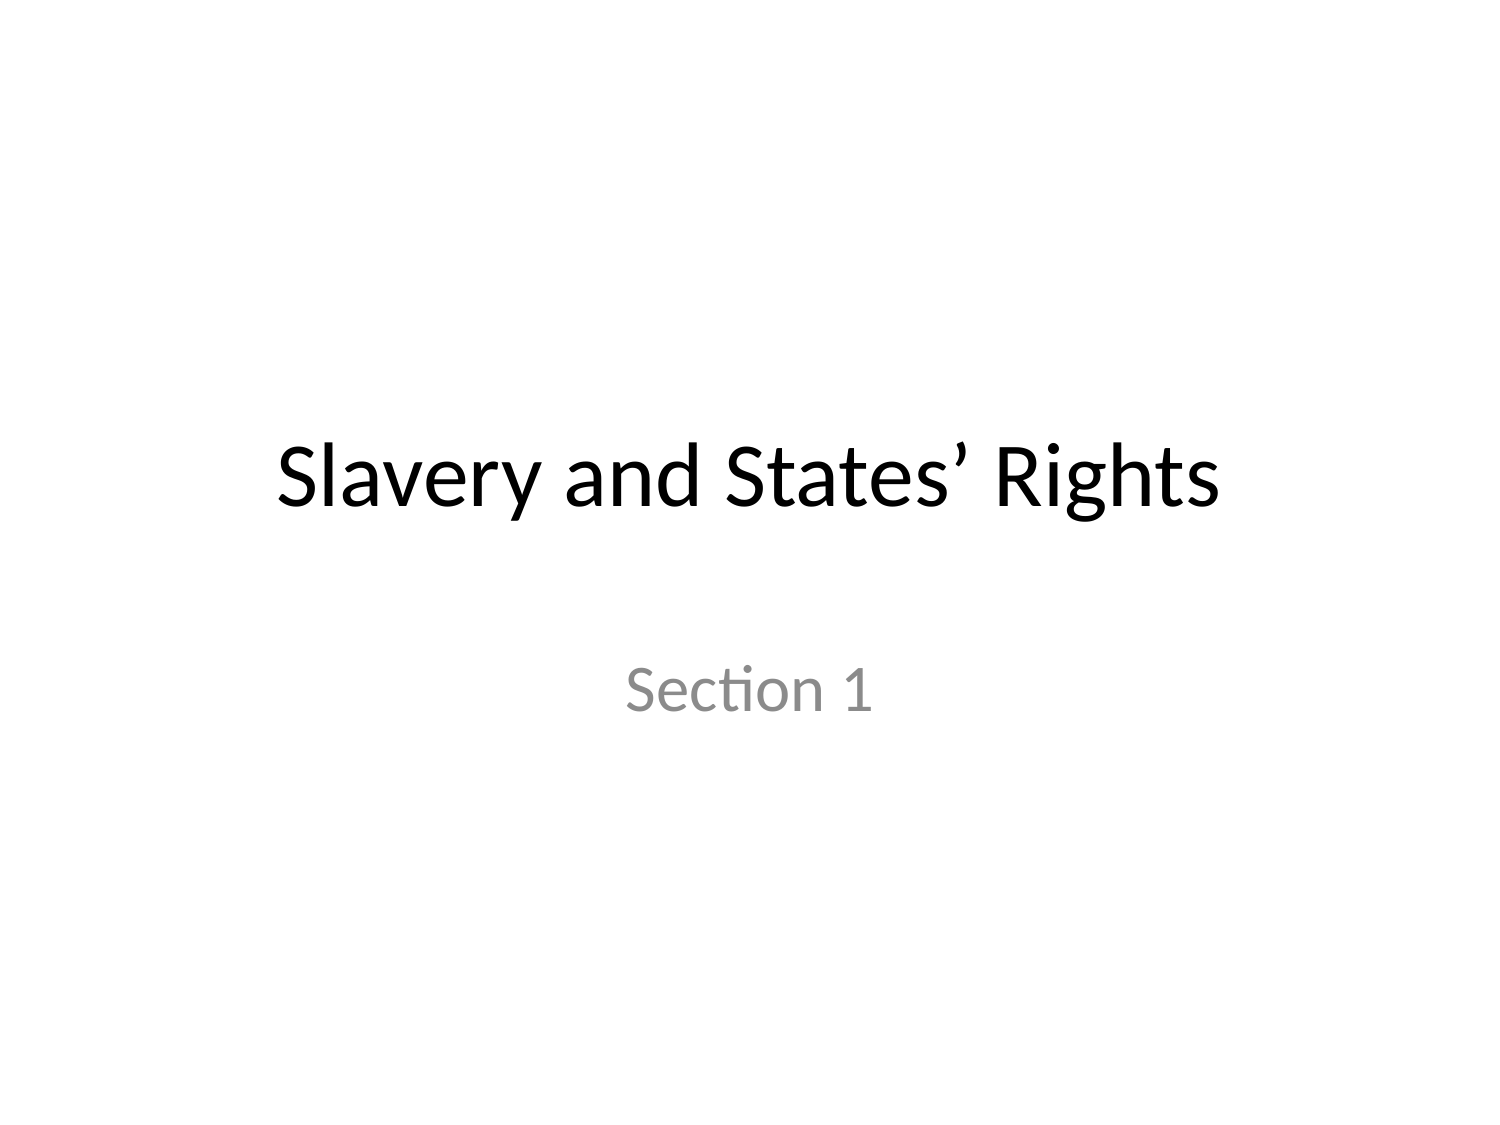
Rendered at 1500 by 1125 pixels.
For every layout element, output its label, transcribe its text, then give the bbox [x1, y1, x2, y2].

title Slavery and States’ Rights [112, 349, 1388, 591]
subtitle Section 1 [225, 637, 1275, 925]
